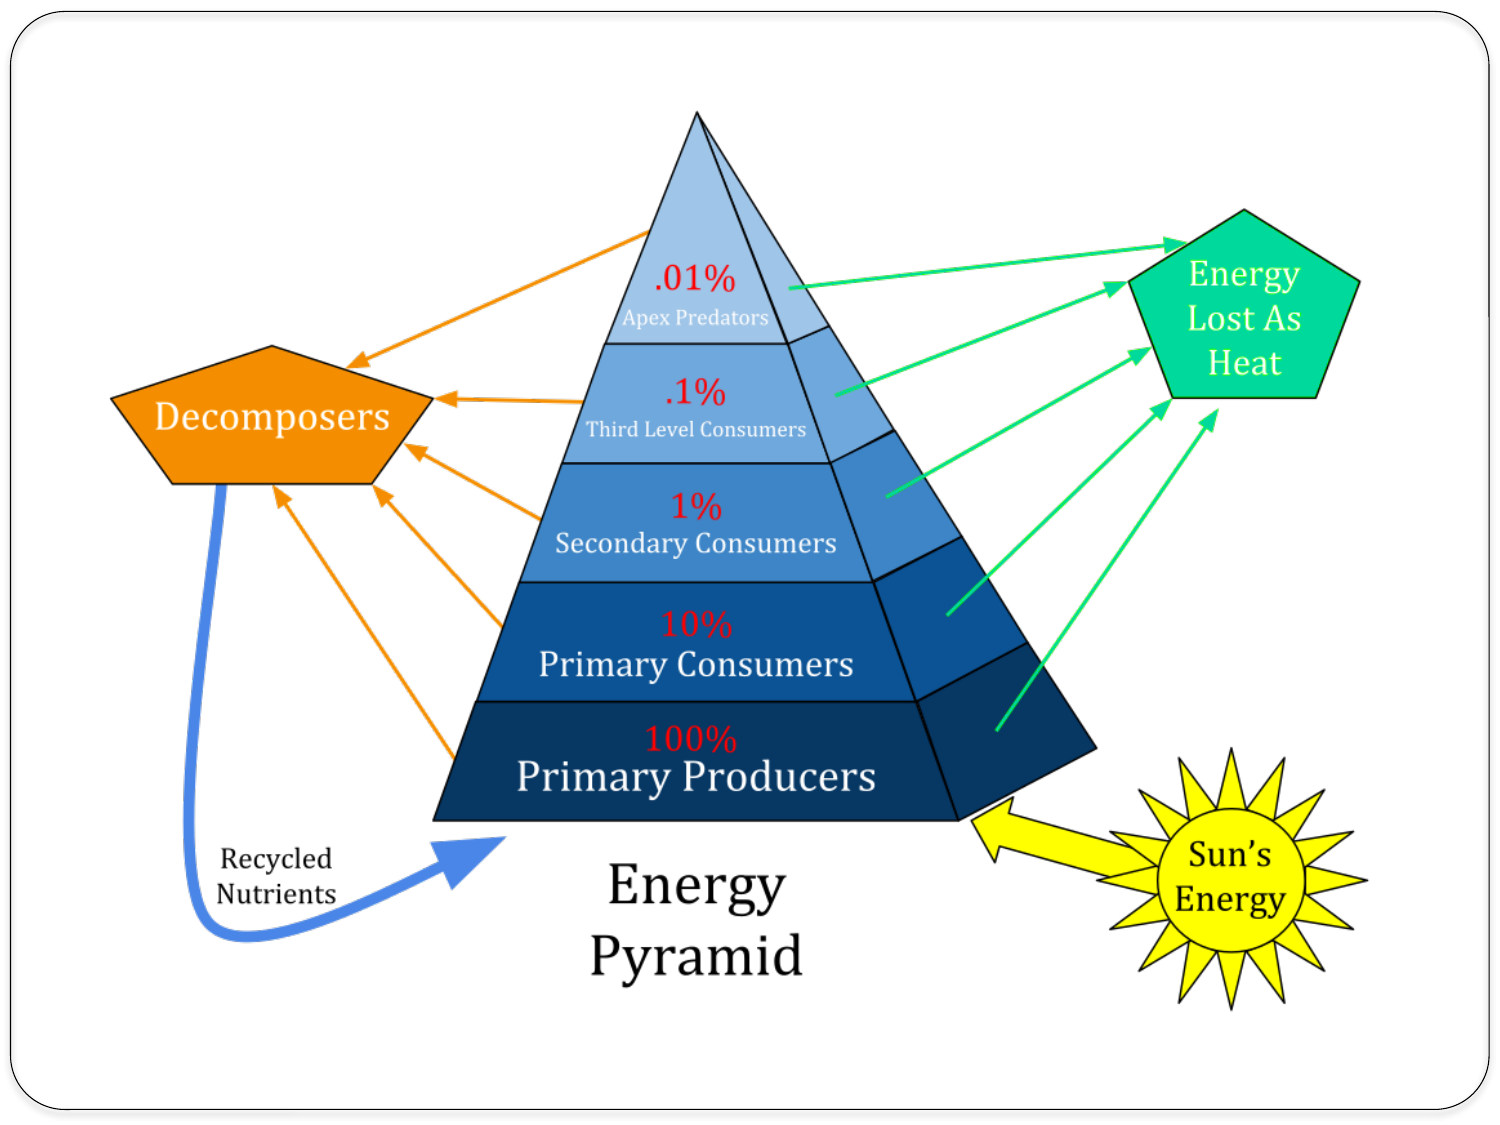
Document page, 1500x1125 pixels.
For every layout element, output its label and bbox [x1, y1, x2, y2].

picture [87, 87, 1377, 1013]
